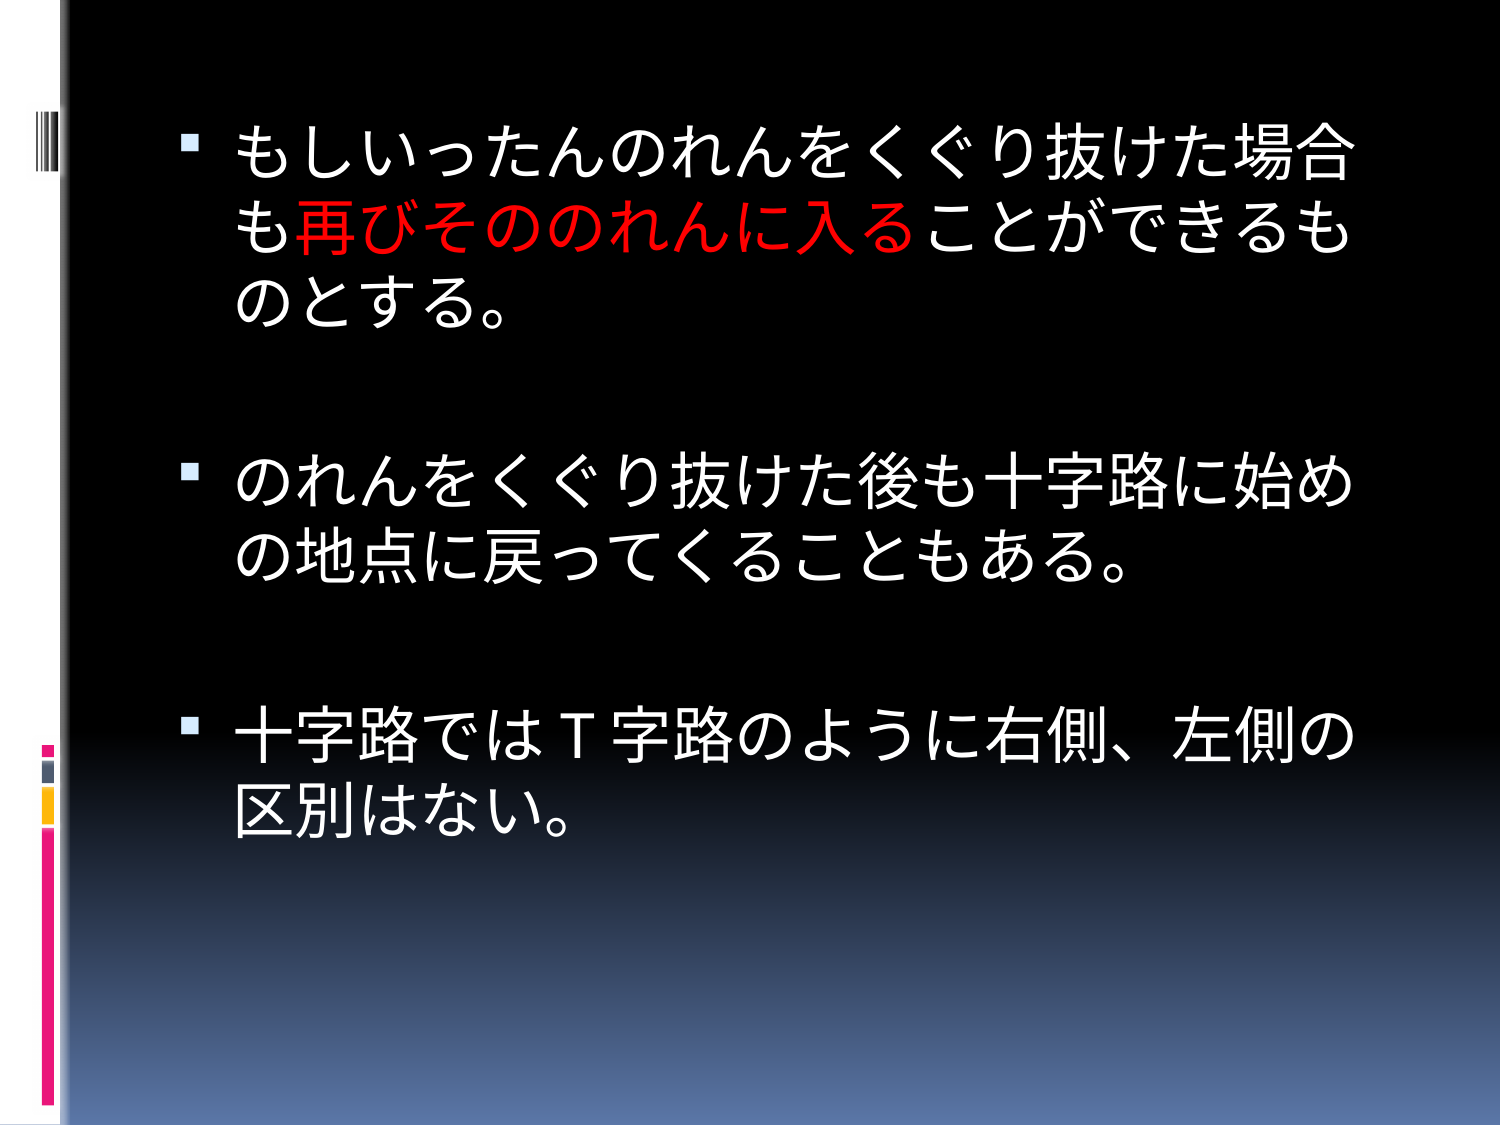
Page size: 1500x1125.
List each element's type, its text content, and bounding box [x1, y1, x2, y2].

list もしいったんのれんをくぐり抜けた場合も再びそののれんに入ることができるものとする。 のれんをくぐり抜けた後も十字路に始めの地点に戻ってくることもある。 十字路ではT字路のように右側、左側の区別はない。 [149, 105, 1426, 1043]
